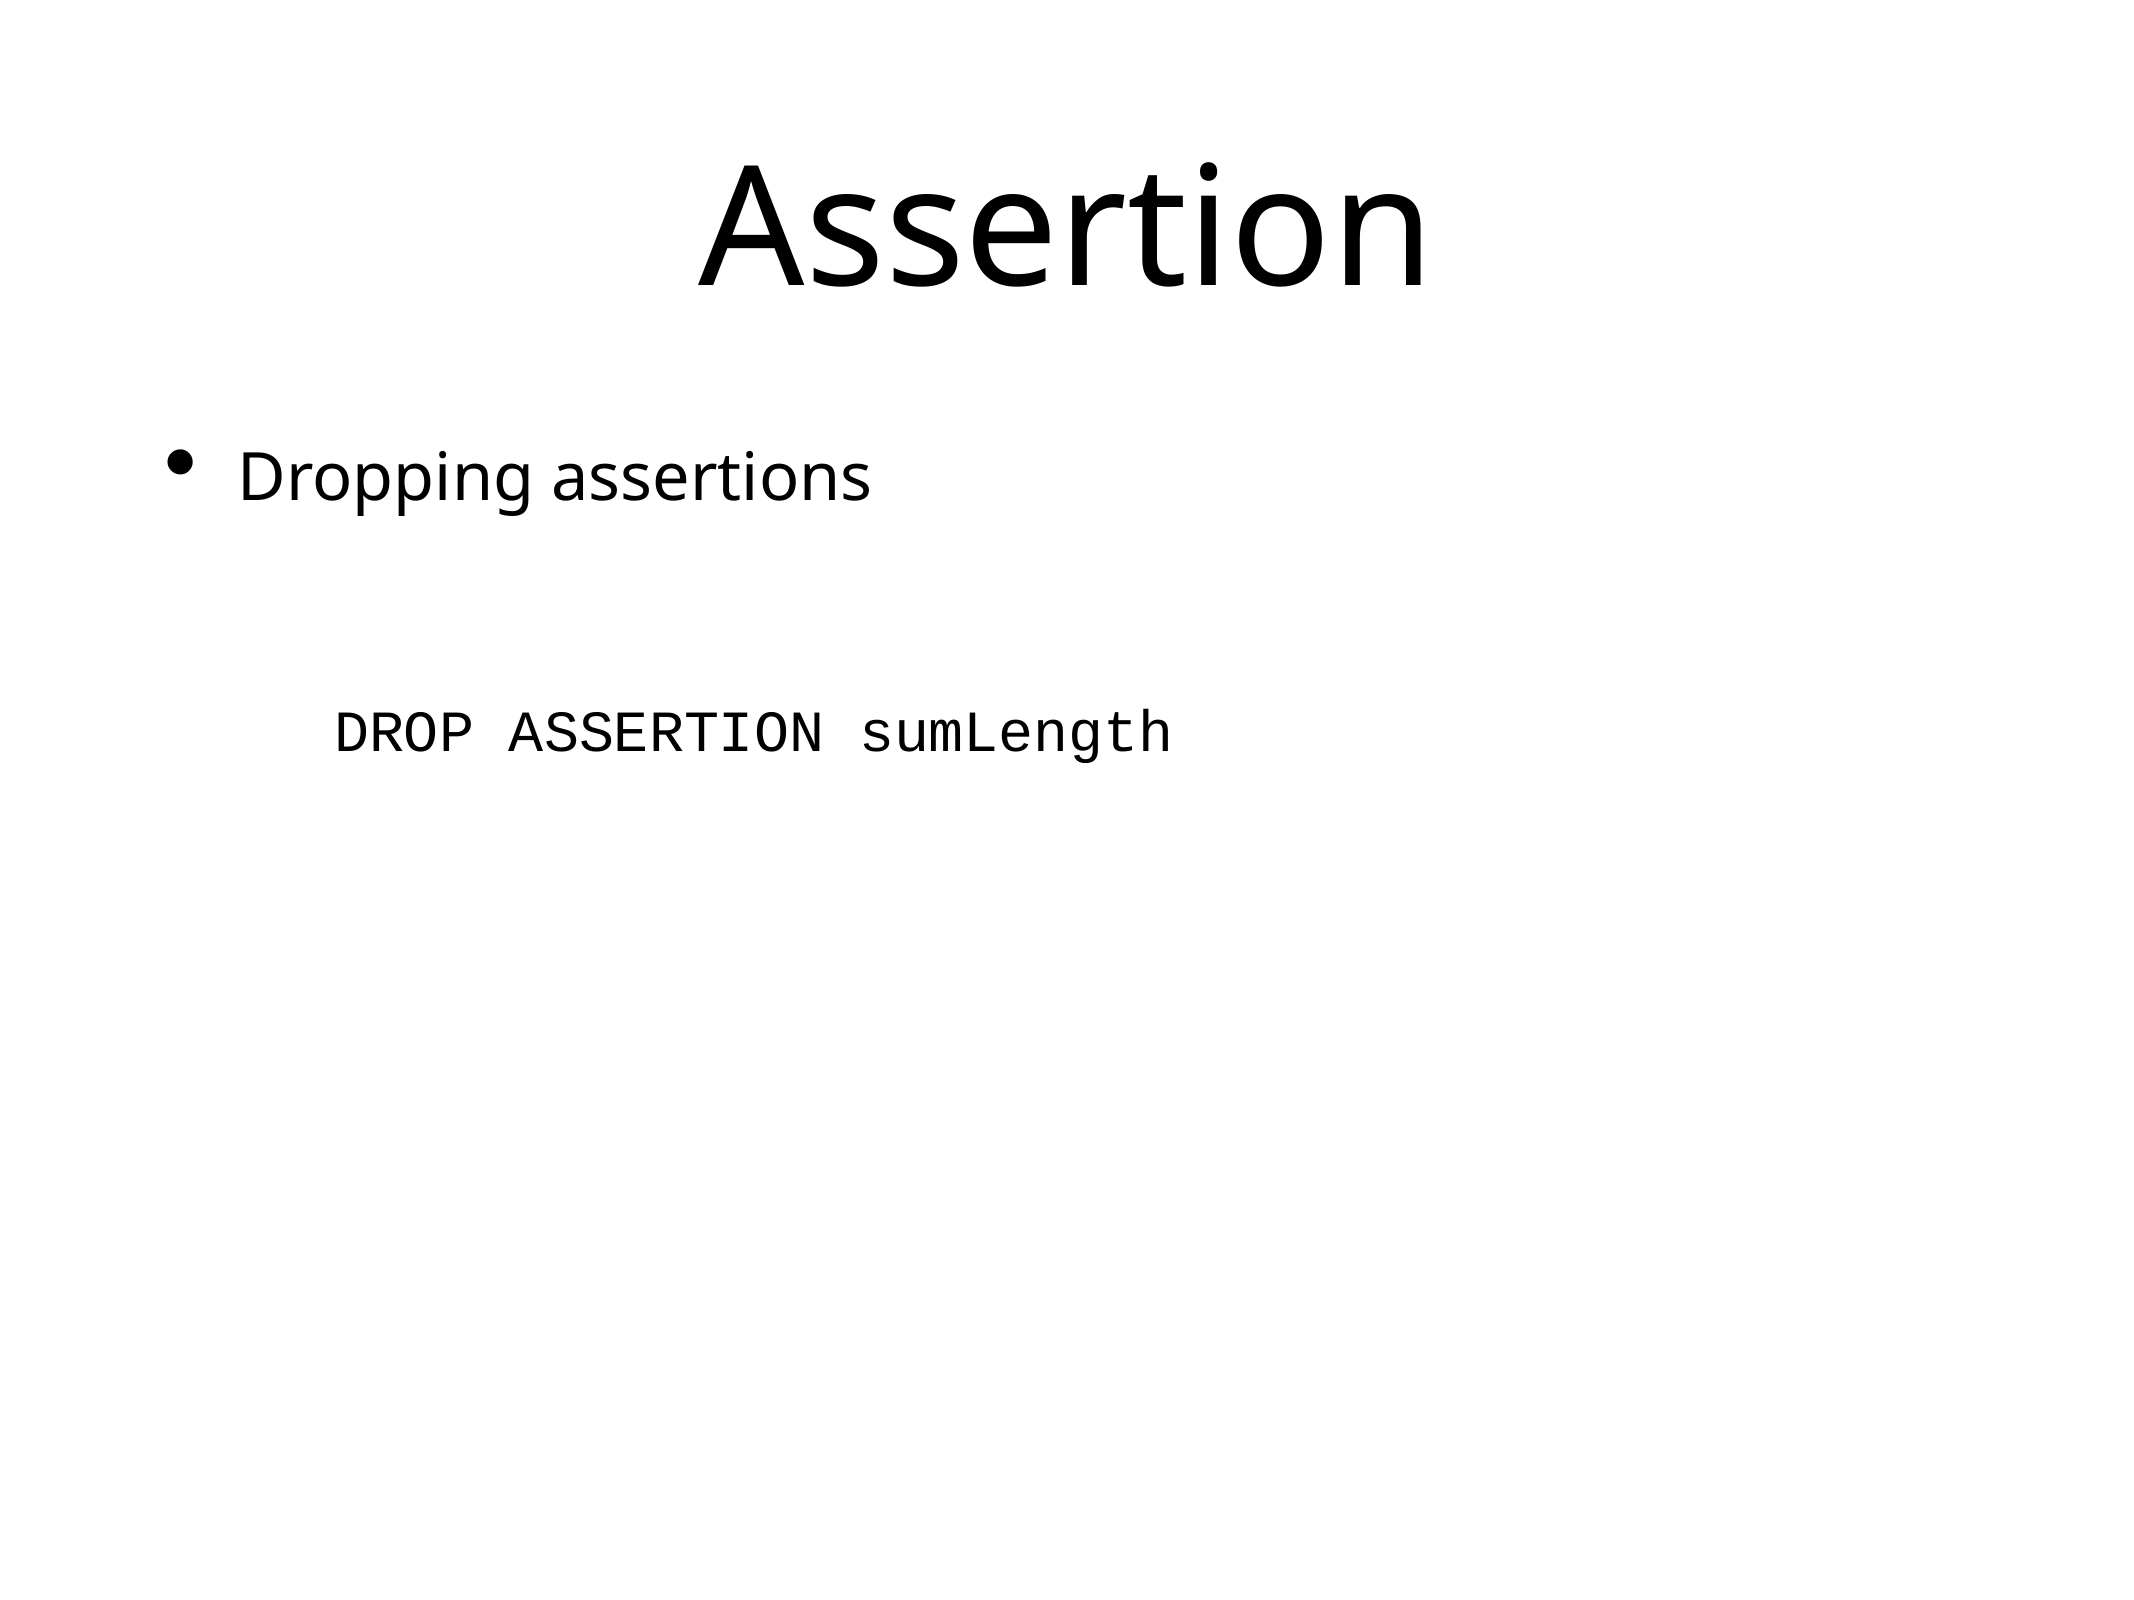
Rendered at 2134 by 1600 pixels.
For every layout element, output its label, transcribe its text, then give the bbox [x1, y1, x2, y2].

text_box DROP ASSERTION sumLength [325, 684, 1218, 772]
title Assertion [155, 41, 1978, 397]
list Dropping assertions [155, 424, 1978, 1457]
